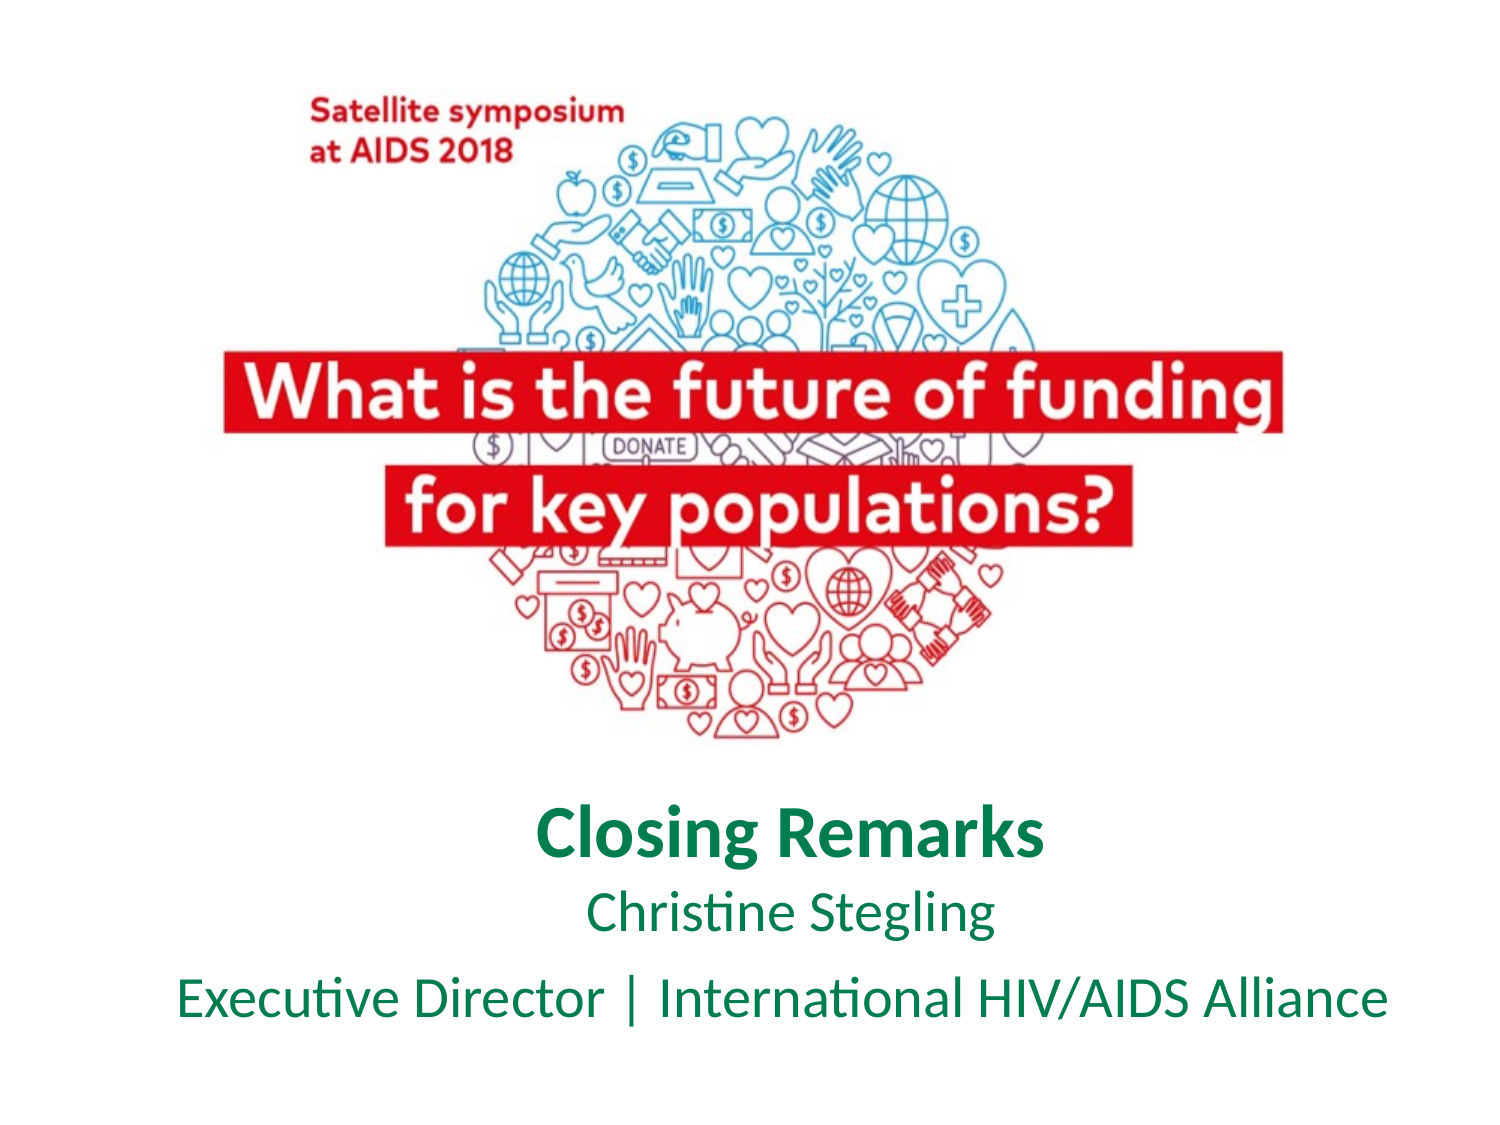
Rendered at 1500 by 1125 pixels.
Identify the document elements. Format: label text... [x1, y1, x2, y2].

picture [182, 87, 1318, 750]
text_box Closing Remarks Christine Stegling Executive Director | International HIV/AIDS Alliance [112, 775, 1471, 1047]
